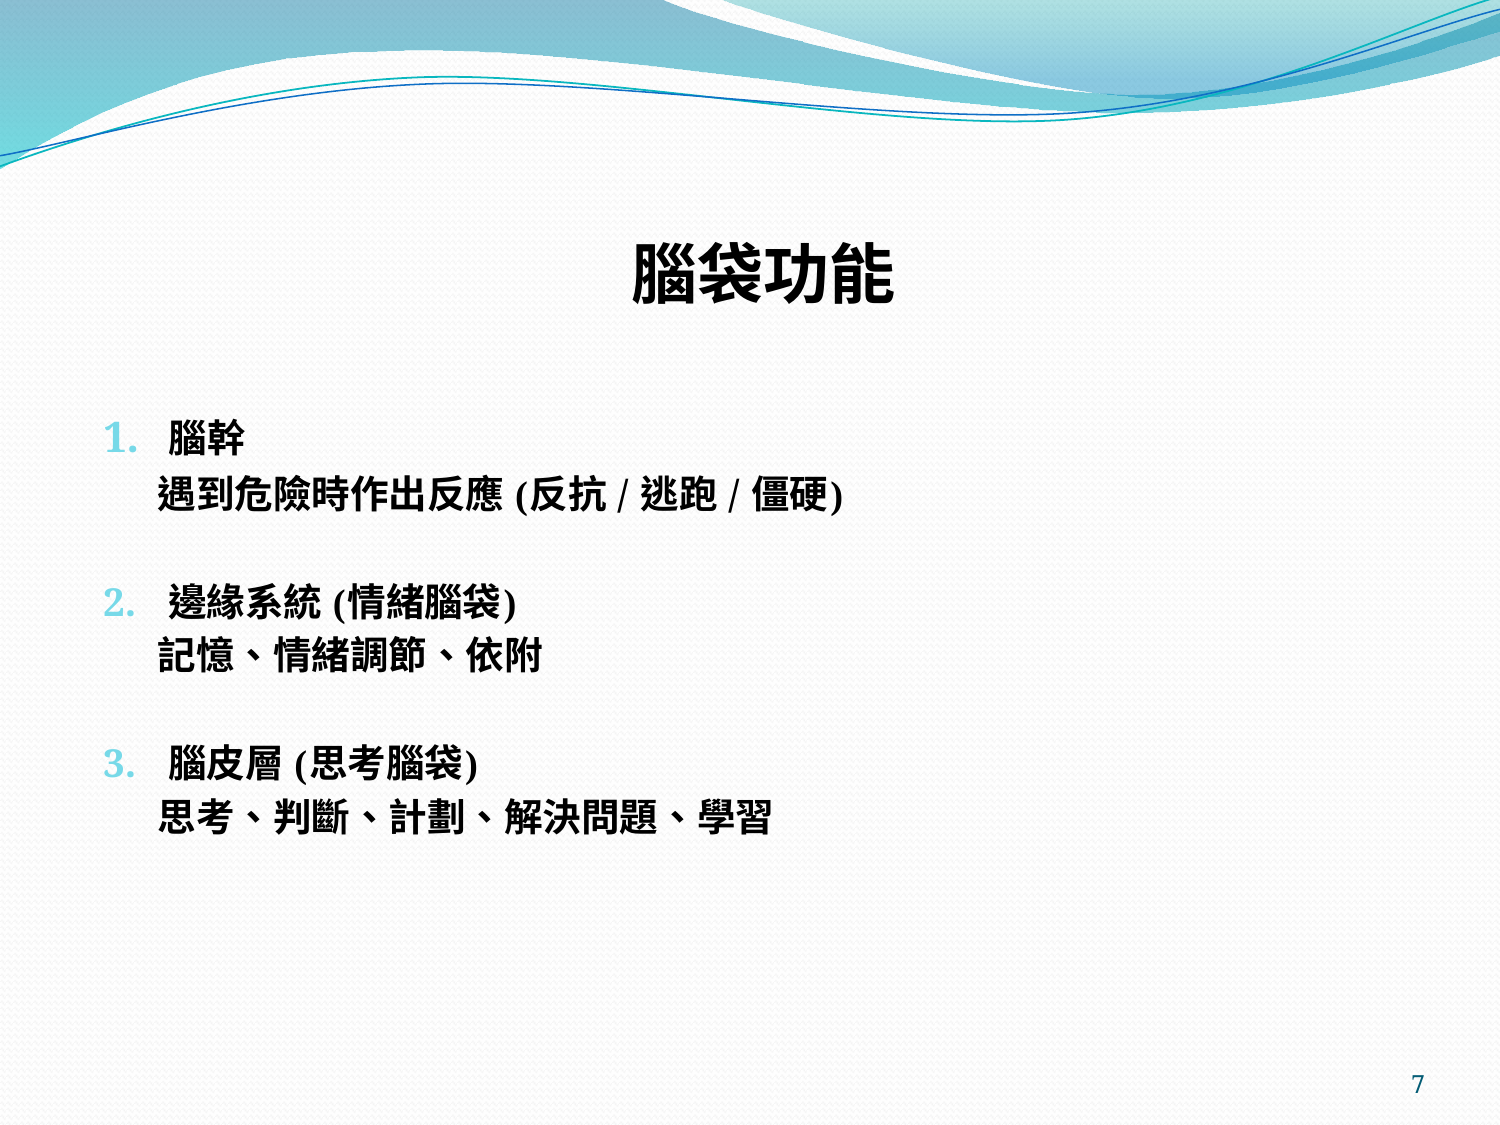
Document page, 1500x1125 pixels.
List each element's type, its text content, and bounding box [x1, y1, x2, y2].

slide_number 7 [1299, 1042, 1425, 1103]
title [75, 115, 1425, 303]
list 腦袋功能 1. 腦幹 遇到危險時作出反應 (反抗 / 逃跑 / 僵硬) 2. 邊緣系統 (情緒腦袋) 記憶、情緒調節、依附 3. 腦皮層 (思考腦袋) 思考、判斷、計劃、解決問題、學習 [88, 225, 1439, 946]
